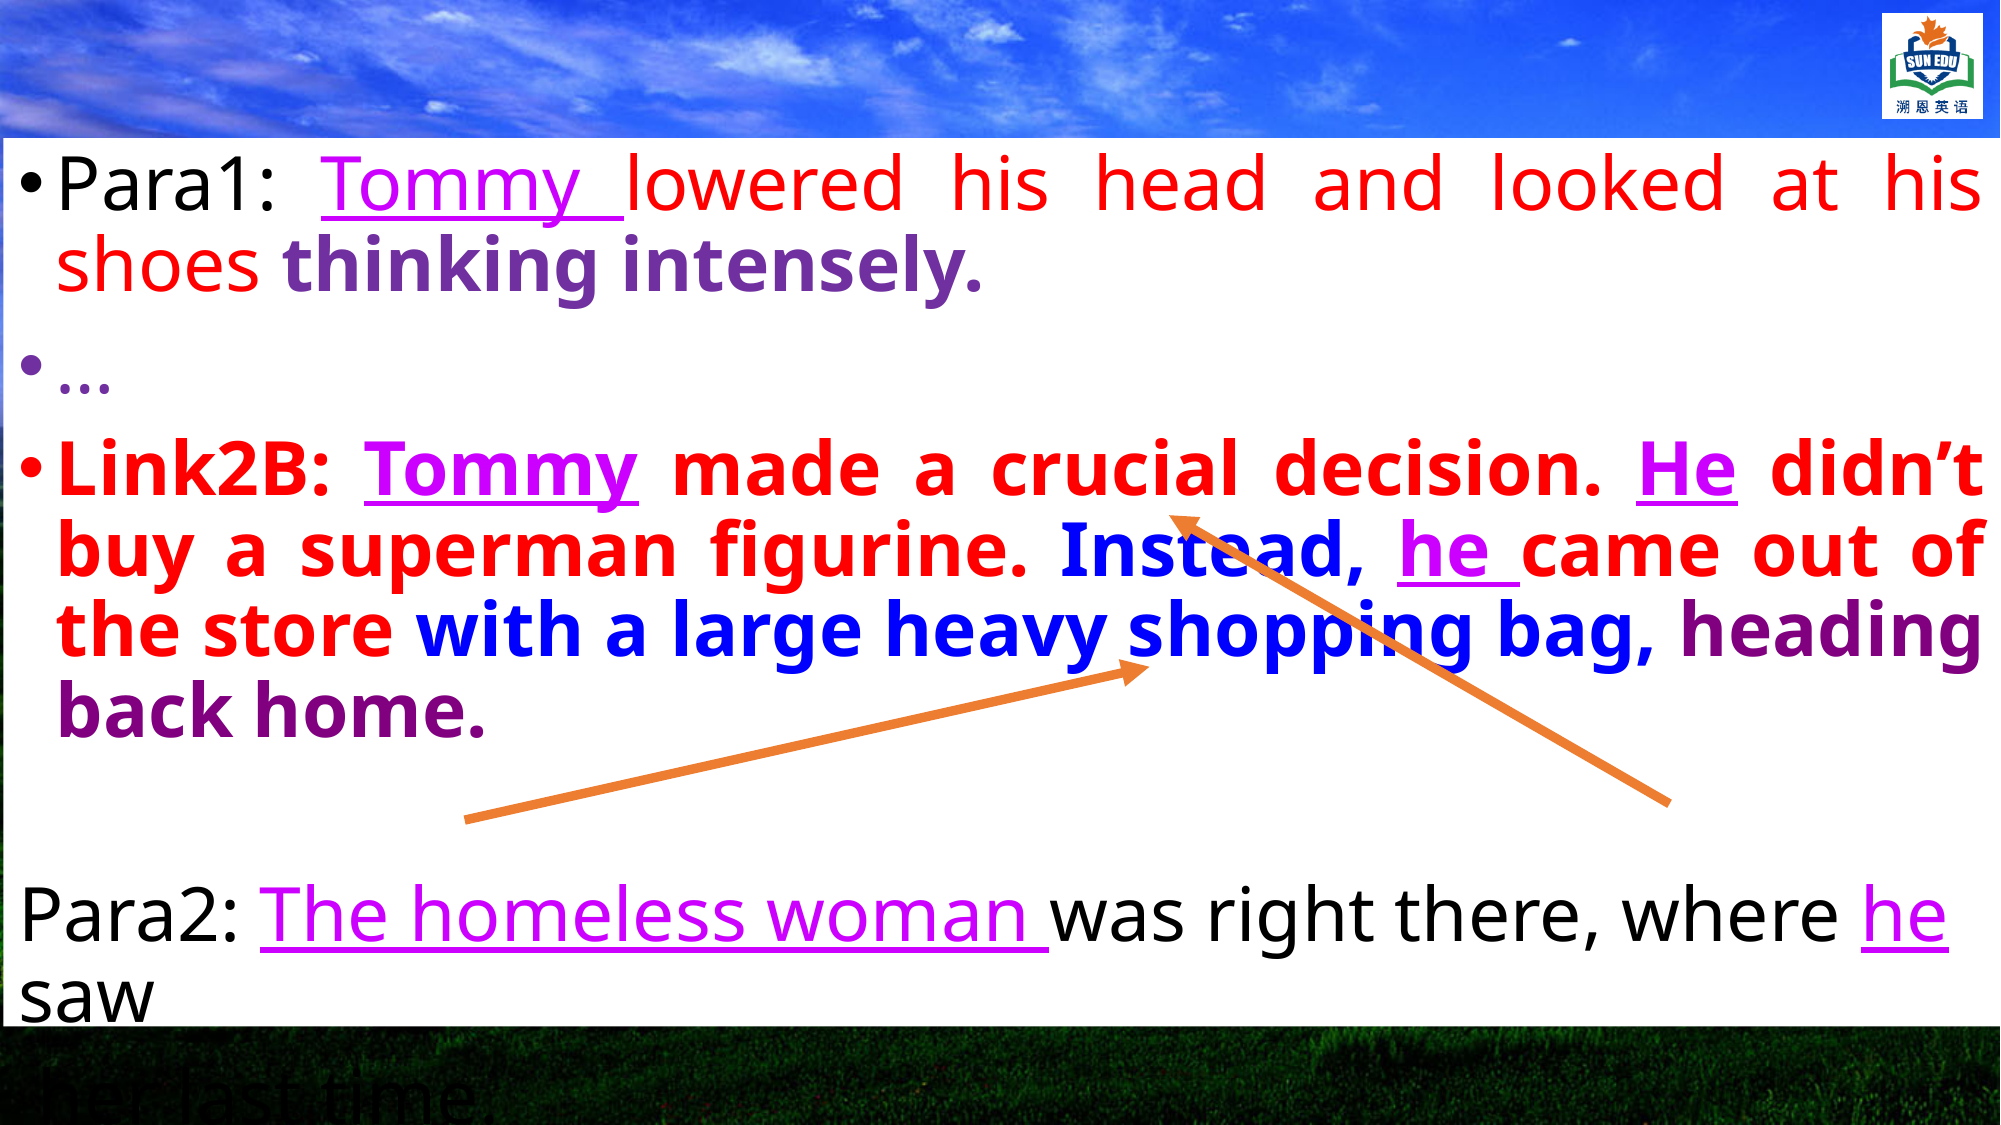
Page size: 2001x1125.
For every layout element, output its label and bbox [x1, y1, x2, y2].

text_box [464, 666, 1150, 821]
text_box [1168, 515, 1670, 804]
picture [0, 0, 2000, 1125]
